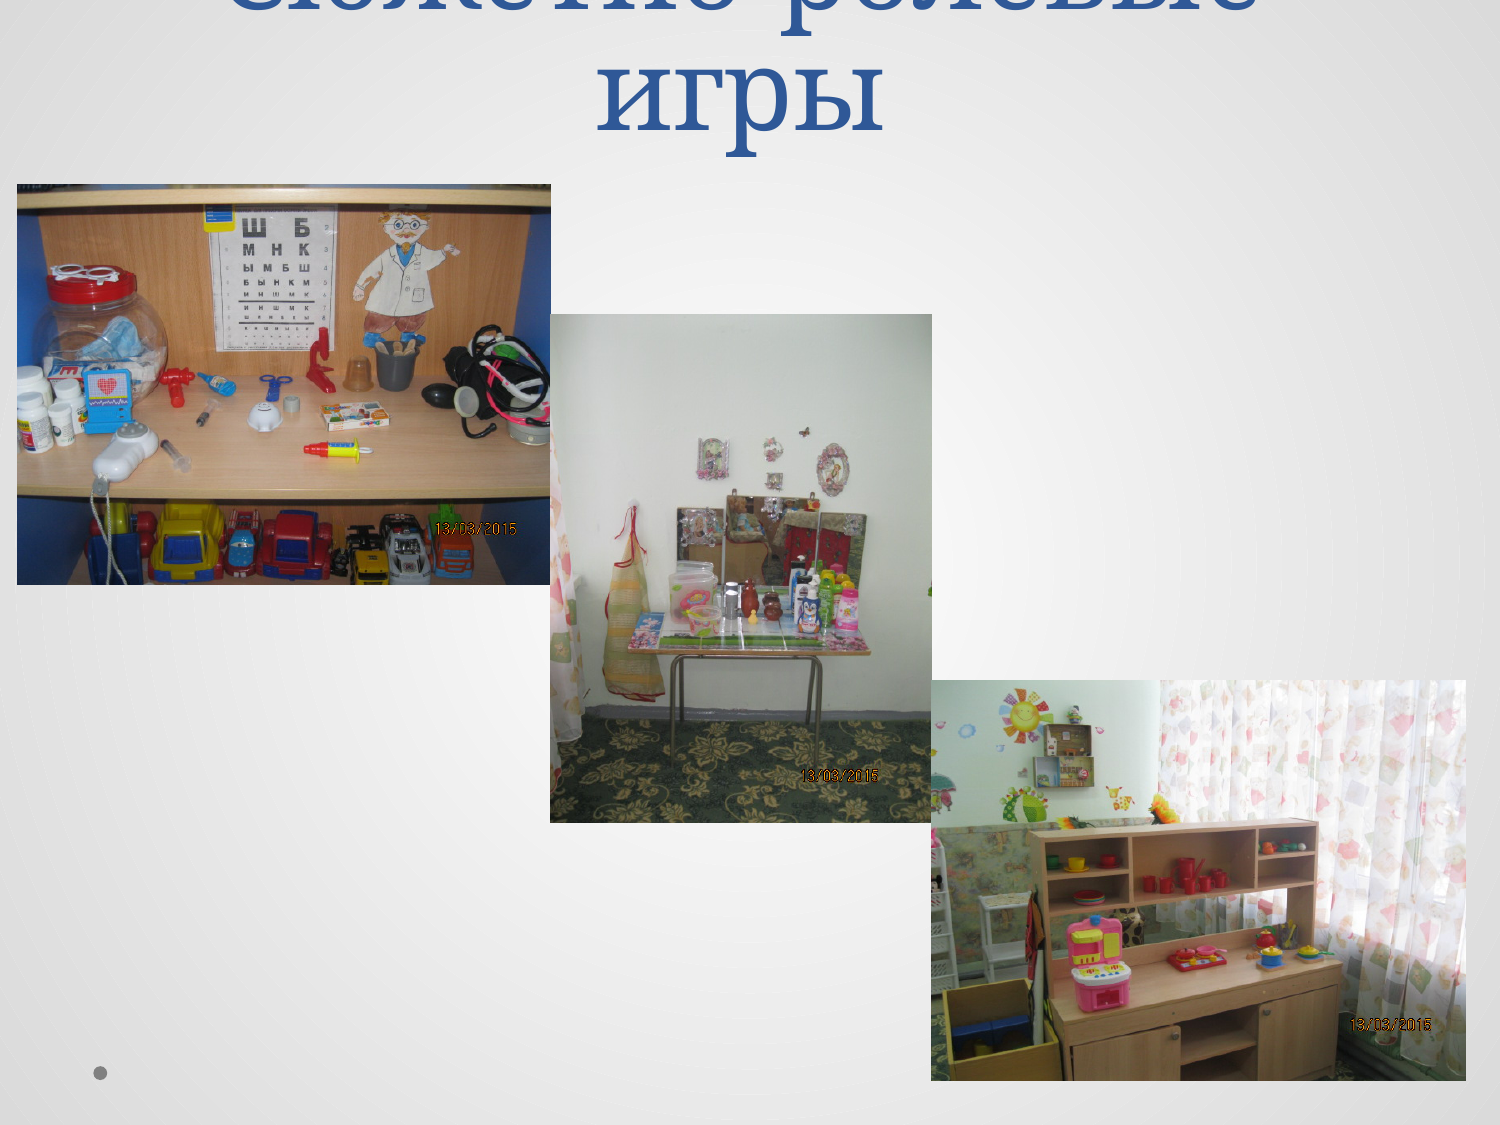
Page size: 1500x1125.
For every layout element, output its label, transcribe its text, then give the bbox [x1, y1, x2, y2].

picture [17, 184, 1466, 1081]
title Сюжетно-ролевые игры [66, 0, 1417, 161]
